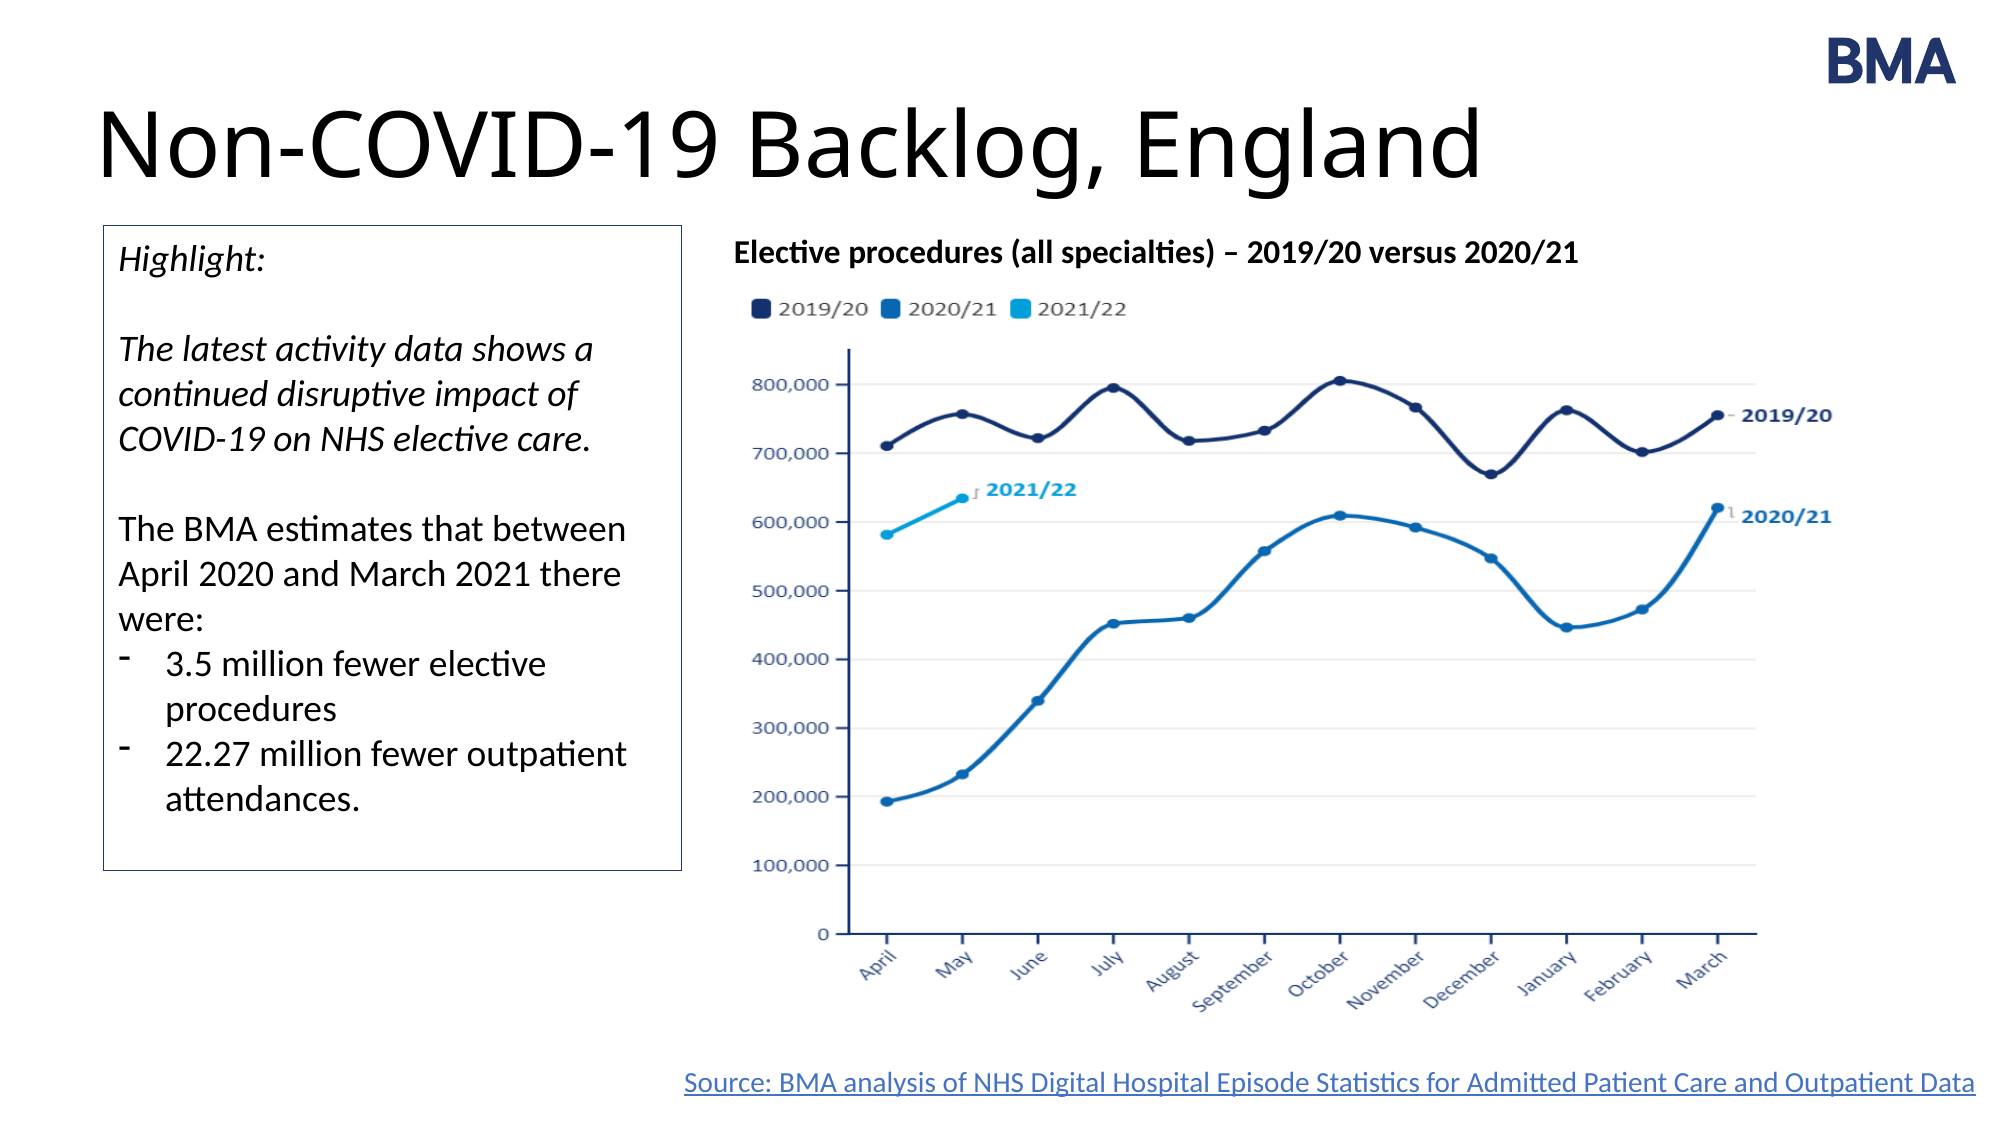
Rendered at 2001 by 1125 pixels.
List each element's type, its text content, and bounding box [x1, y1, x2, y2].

text_box Source: BMA analysis of NHS Digital Hospital Episode Statistics for Admitted Patient Care and Outpatient Data [669, 1055, 1992, 1106]
picture [742, 280, 1895, 1032]
text_box Highlight: The latest activity data shows a continued disruptive impact of COVID-19 on NHS elective care. The BMA estimates that between April 2020 and March 2021 there were: 3.5 million fewer elective procedures 22.27 million fewer outpatient attendances. [103, 225, 682, 871]
title Non-COVID-19 Backlog, England [80, 39, 1806, 257]
text_box Elective procedures (all specialties) – 2019/20 versus 2020/21 [718, 162, 1954, 342]
